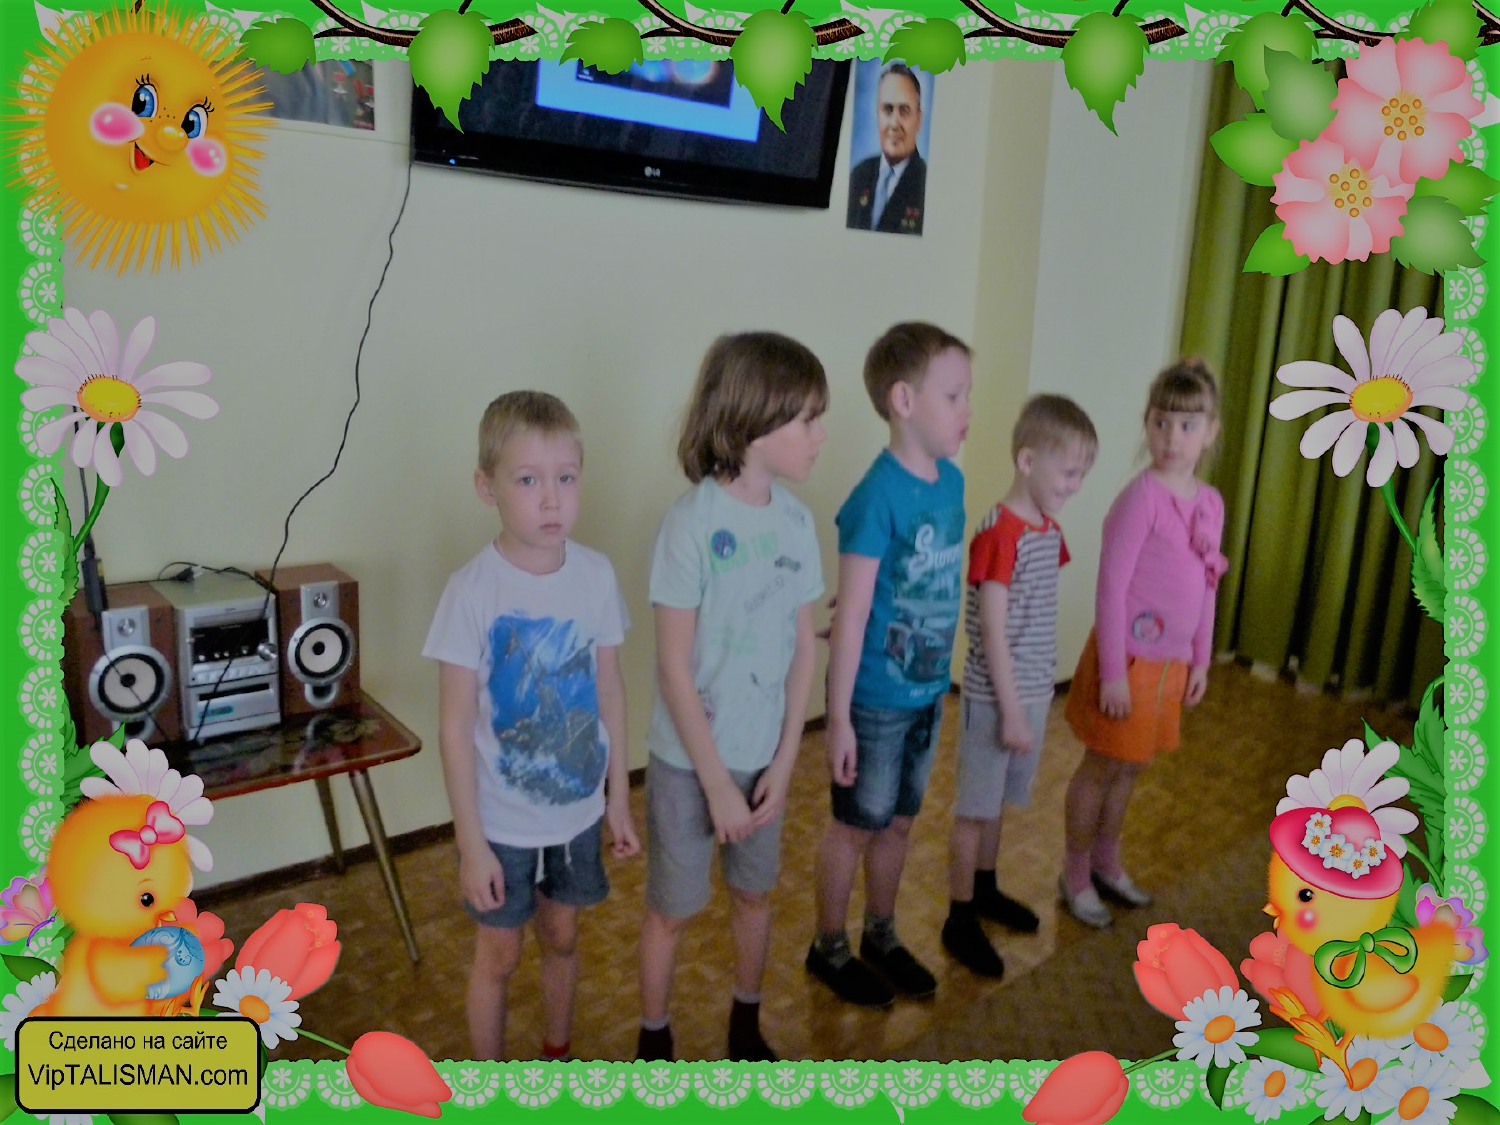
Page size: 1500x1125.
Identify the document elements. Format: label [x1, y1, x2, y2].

list [0, 0, 1500, 1125]
